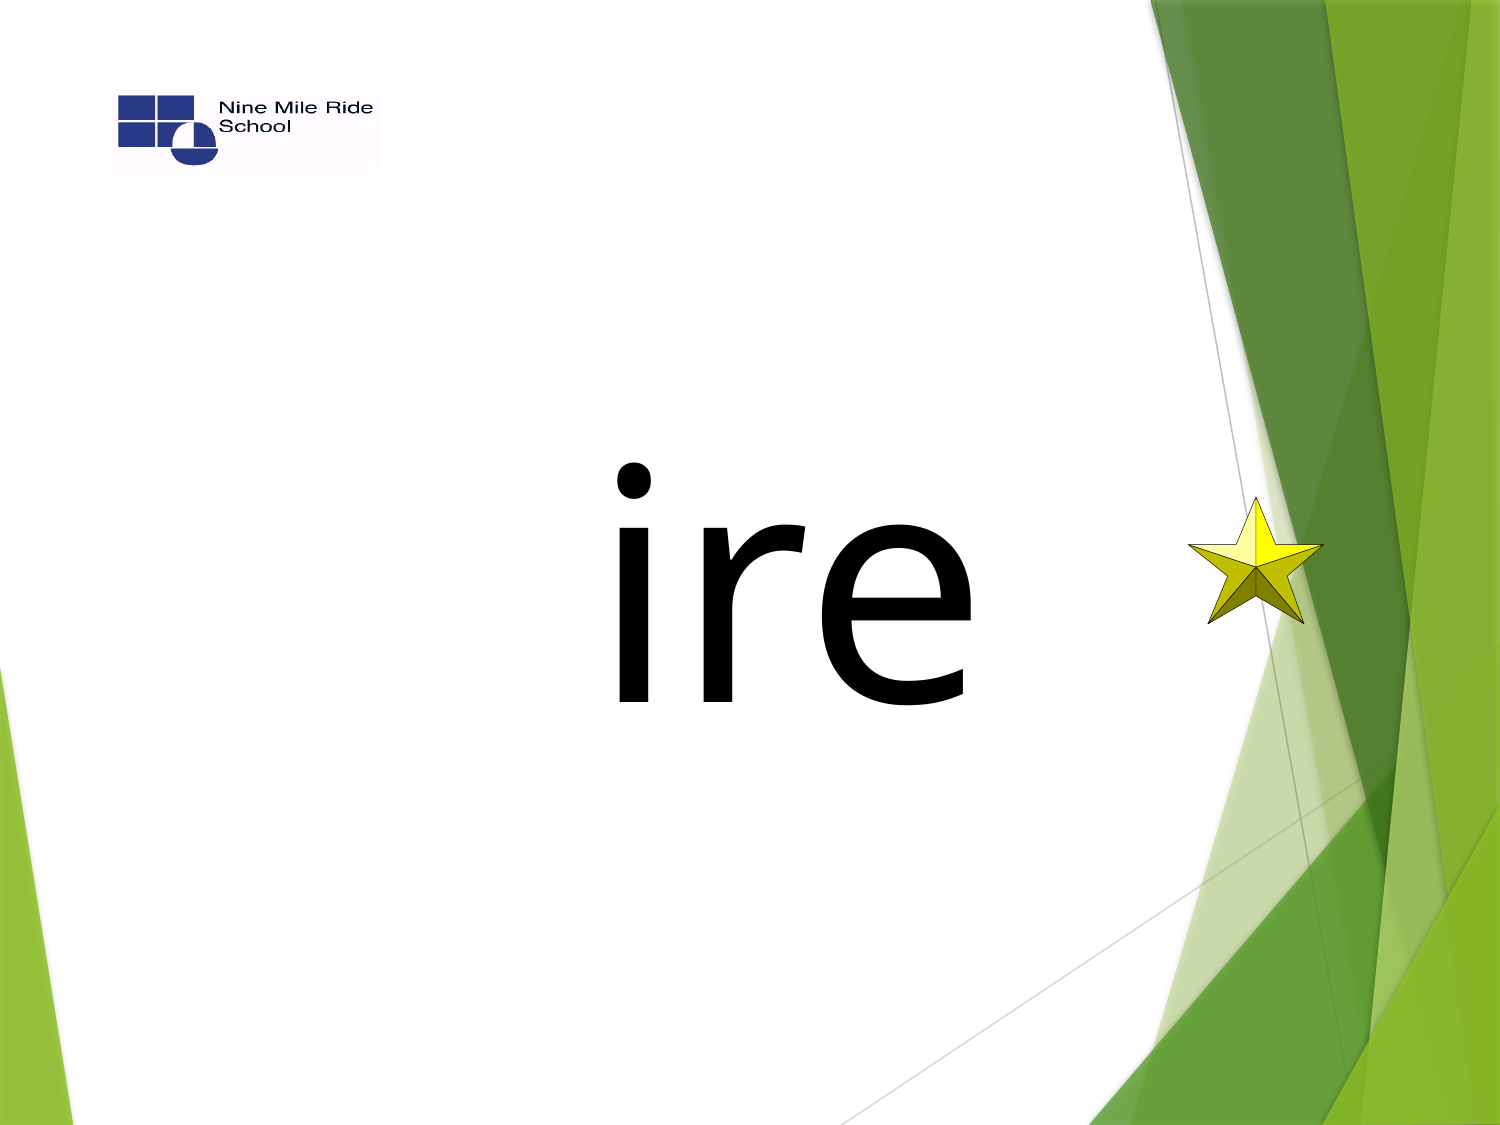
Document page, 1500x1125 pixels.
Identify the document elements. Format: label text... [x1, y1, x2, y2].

text_box ire [578, 370, 1003, 775]
picture [111, 90, 380, 169]
picture [1186, 495, 1326, 626]
